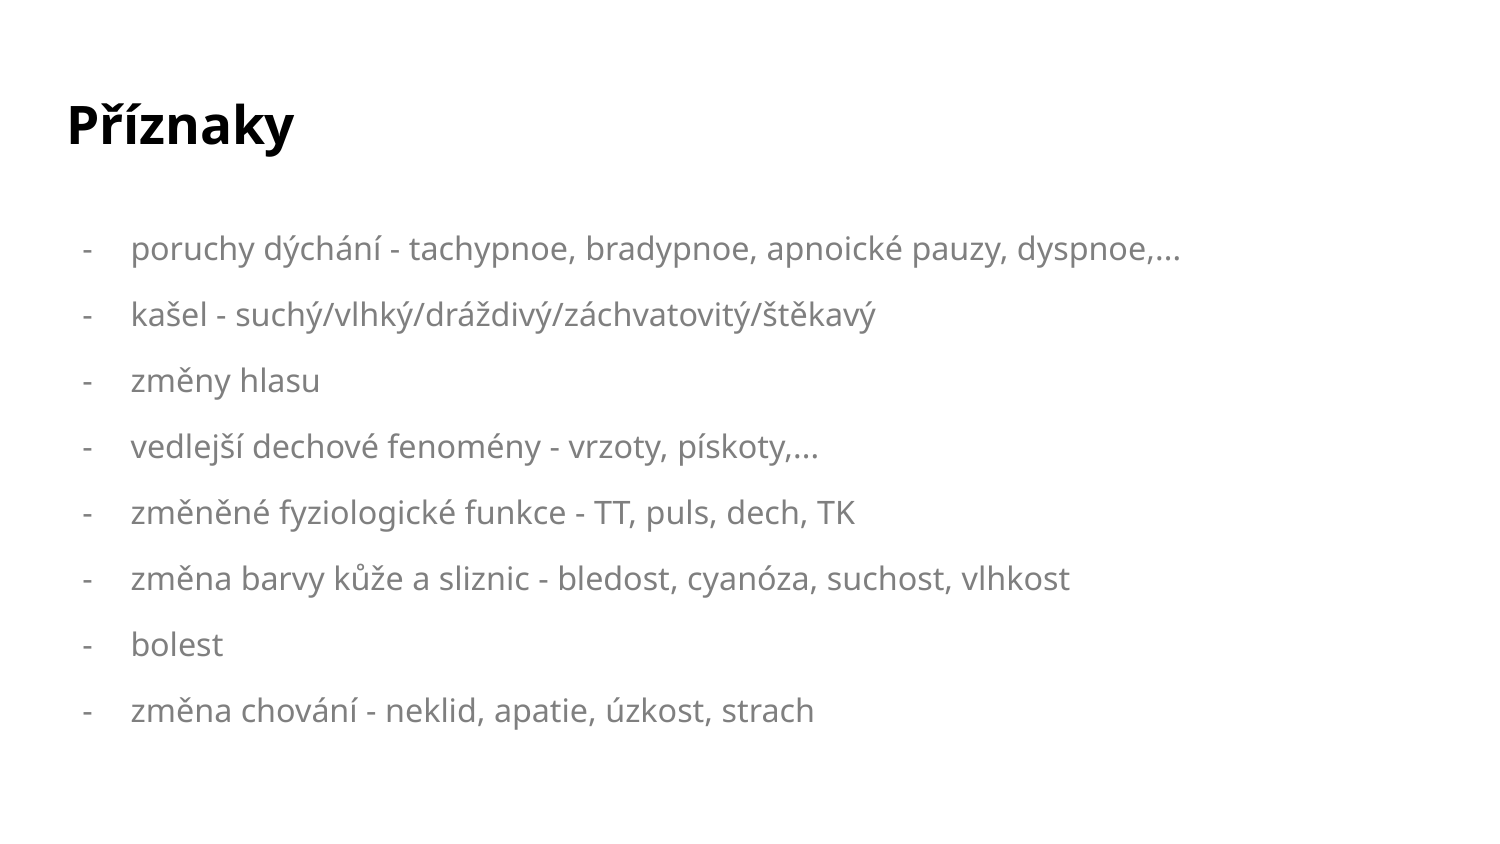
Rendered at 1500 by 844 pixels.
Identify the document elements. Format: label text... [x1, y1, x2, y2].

list poruchy dýchání - tachypnoe, bradypnoe, apnoické pauzy, dyspnoe,... kašel - suchý/vlhký/dráždivý/záchvatovitý/štěkavý změny hlasu vedlejší dechové fenomény - vrzoty, pískoty,... změněné fyziologické funkce - TT, puls, dech, TK změna barvy kůže a sliznic - bledost, cyanóza, suchost, vlhkost bolest změna chování - neklid, apatie, úzkost, strach [51, 189, 1449, 750]
title Příznaky [51, 72, 1449, 176]
